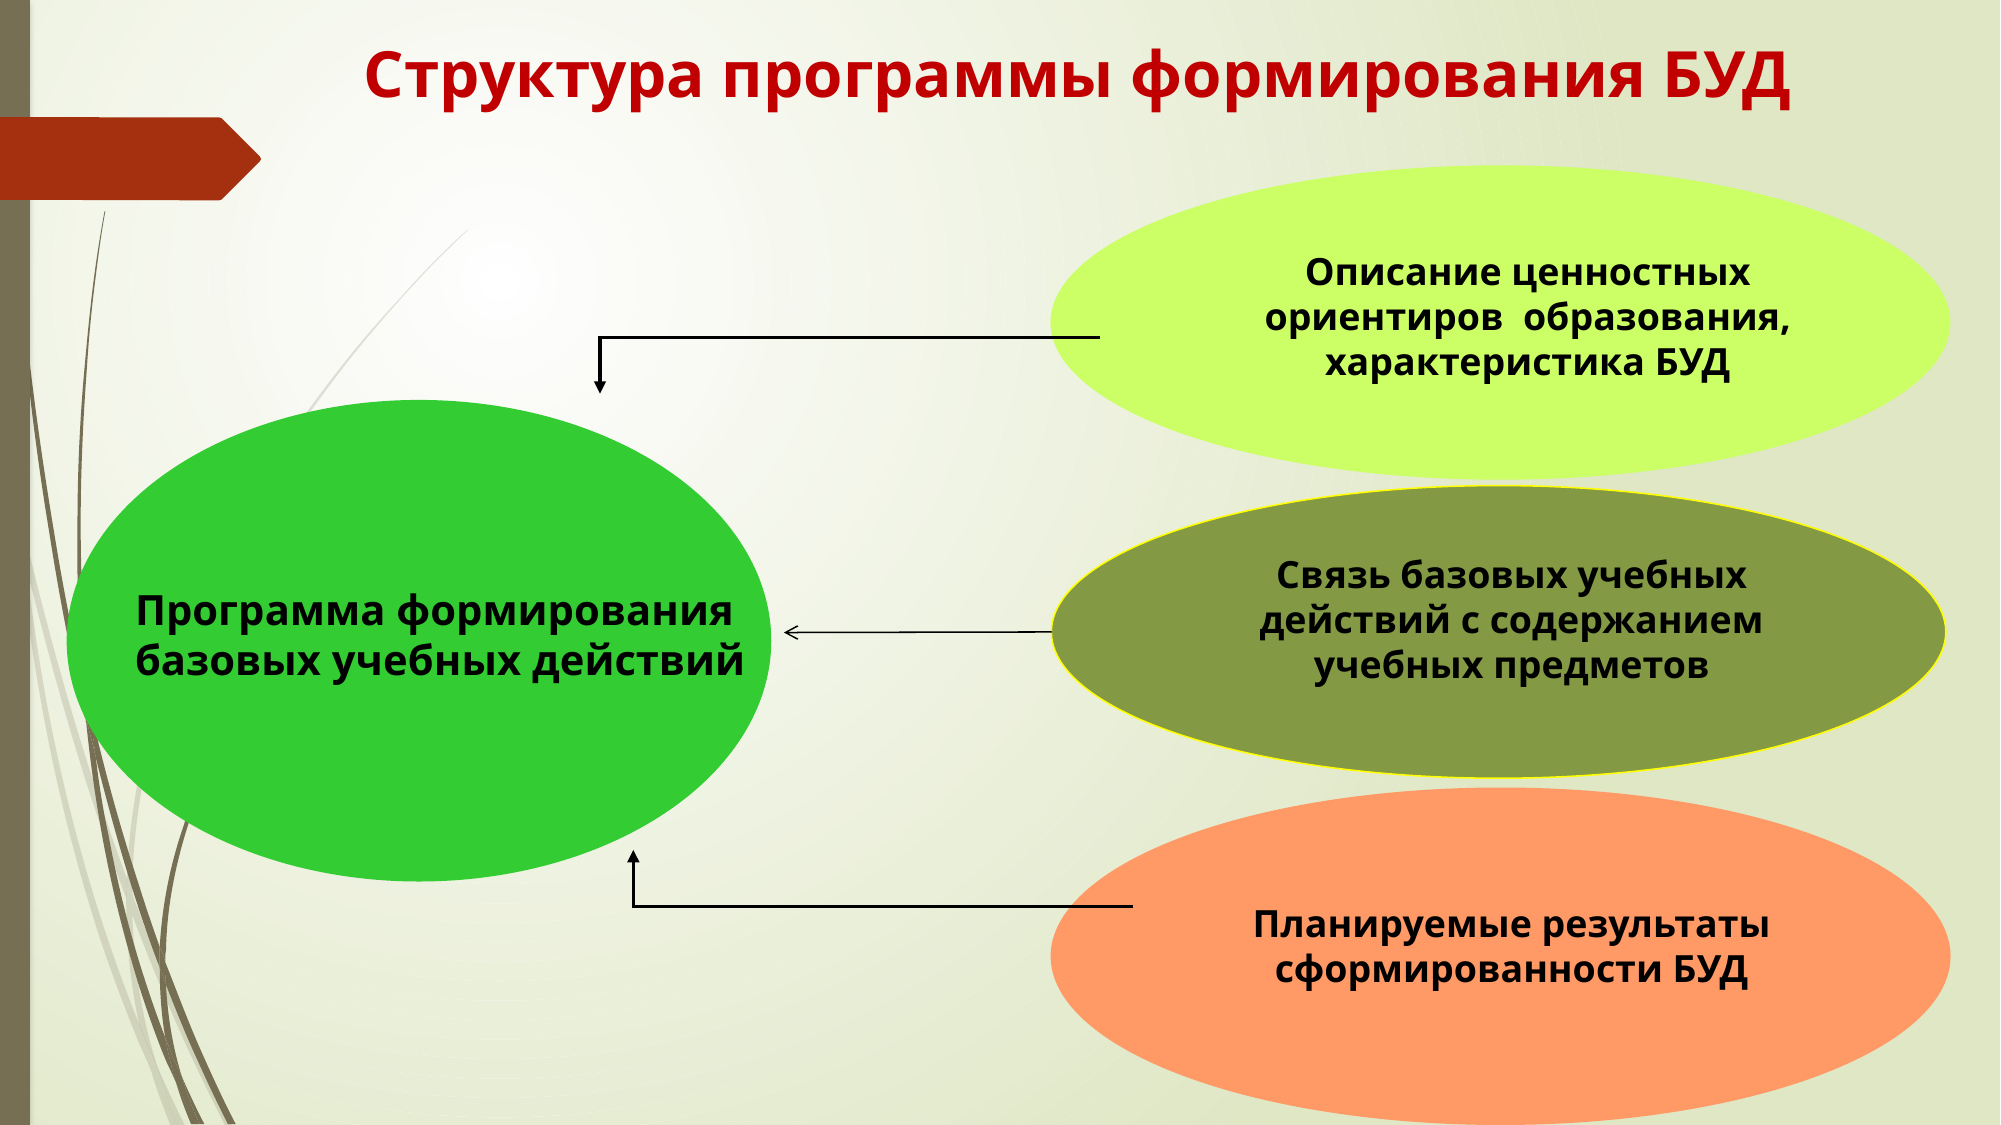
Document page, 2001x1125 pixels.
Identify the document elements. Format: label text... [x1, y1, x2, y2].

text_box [66, 399, 772, 882]
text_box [633, 849, 1134, 907]
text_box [599, 337, 1101, 394]
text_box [1050, 787, 1951, 1125]
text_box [1050, 165, 1951, 480]
title Структура программы формирования БУД [283, 25, 1872, 237]
text_box Программа формирования базовых учебных действий [776, 576, 854, 691]
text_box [1051, 485, 1947, 779]
